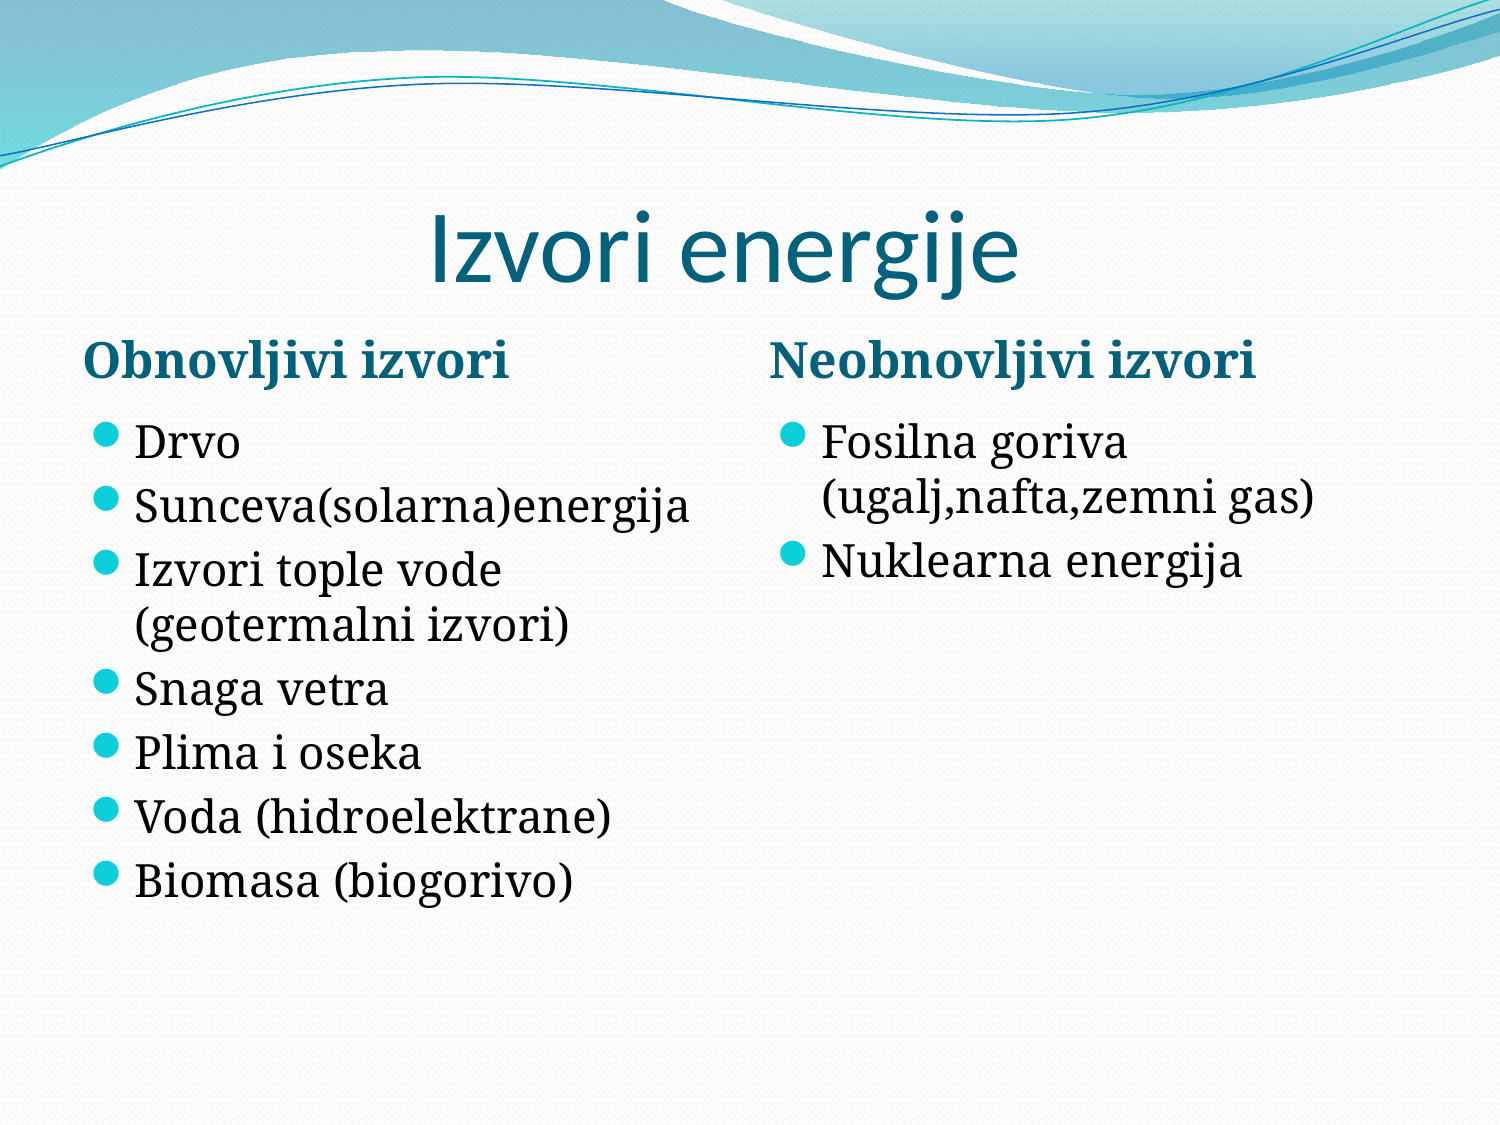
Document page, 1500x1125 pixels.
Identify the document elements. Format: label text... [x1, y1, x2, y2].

list Drvo Sunceva(solarna)energija Izvori tople vode (geotermalni izvori) Snaga vetra Plima i oseka Voda (hidroelektrane) Biomasa (biogorivo) [75, 412, 738, 1044]
list Neobnovljivi izvori [761, 305, 1425, 412]
list Fosilna goriva (ugalj,nafta,zemni gas) Nuklearna energija [761, 412, 1425, 1044]
title Izvori energije [75, 115, 1425, 303]
list Obnovljivi izvori [75, 304, 738, 412]
